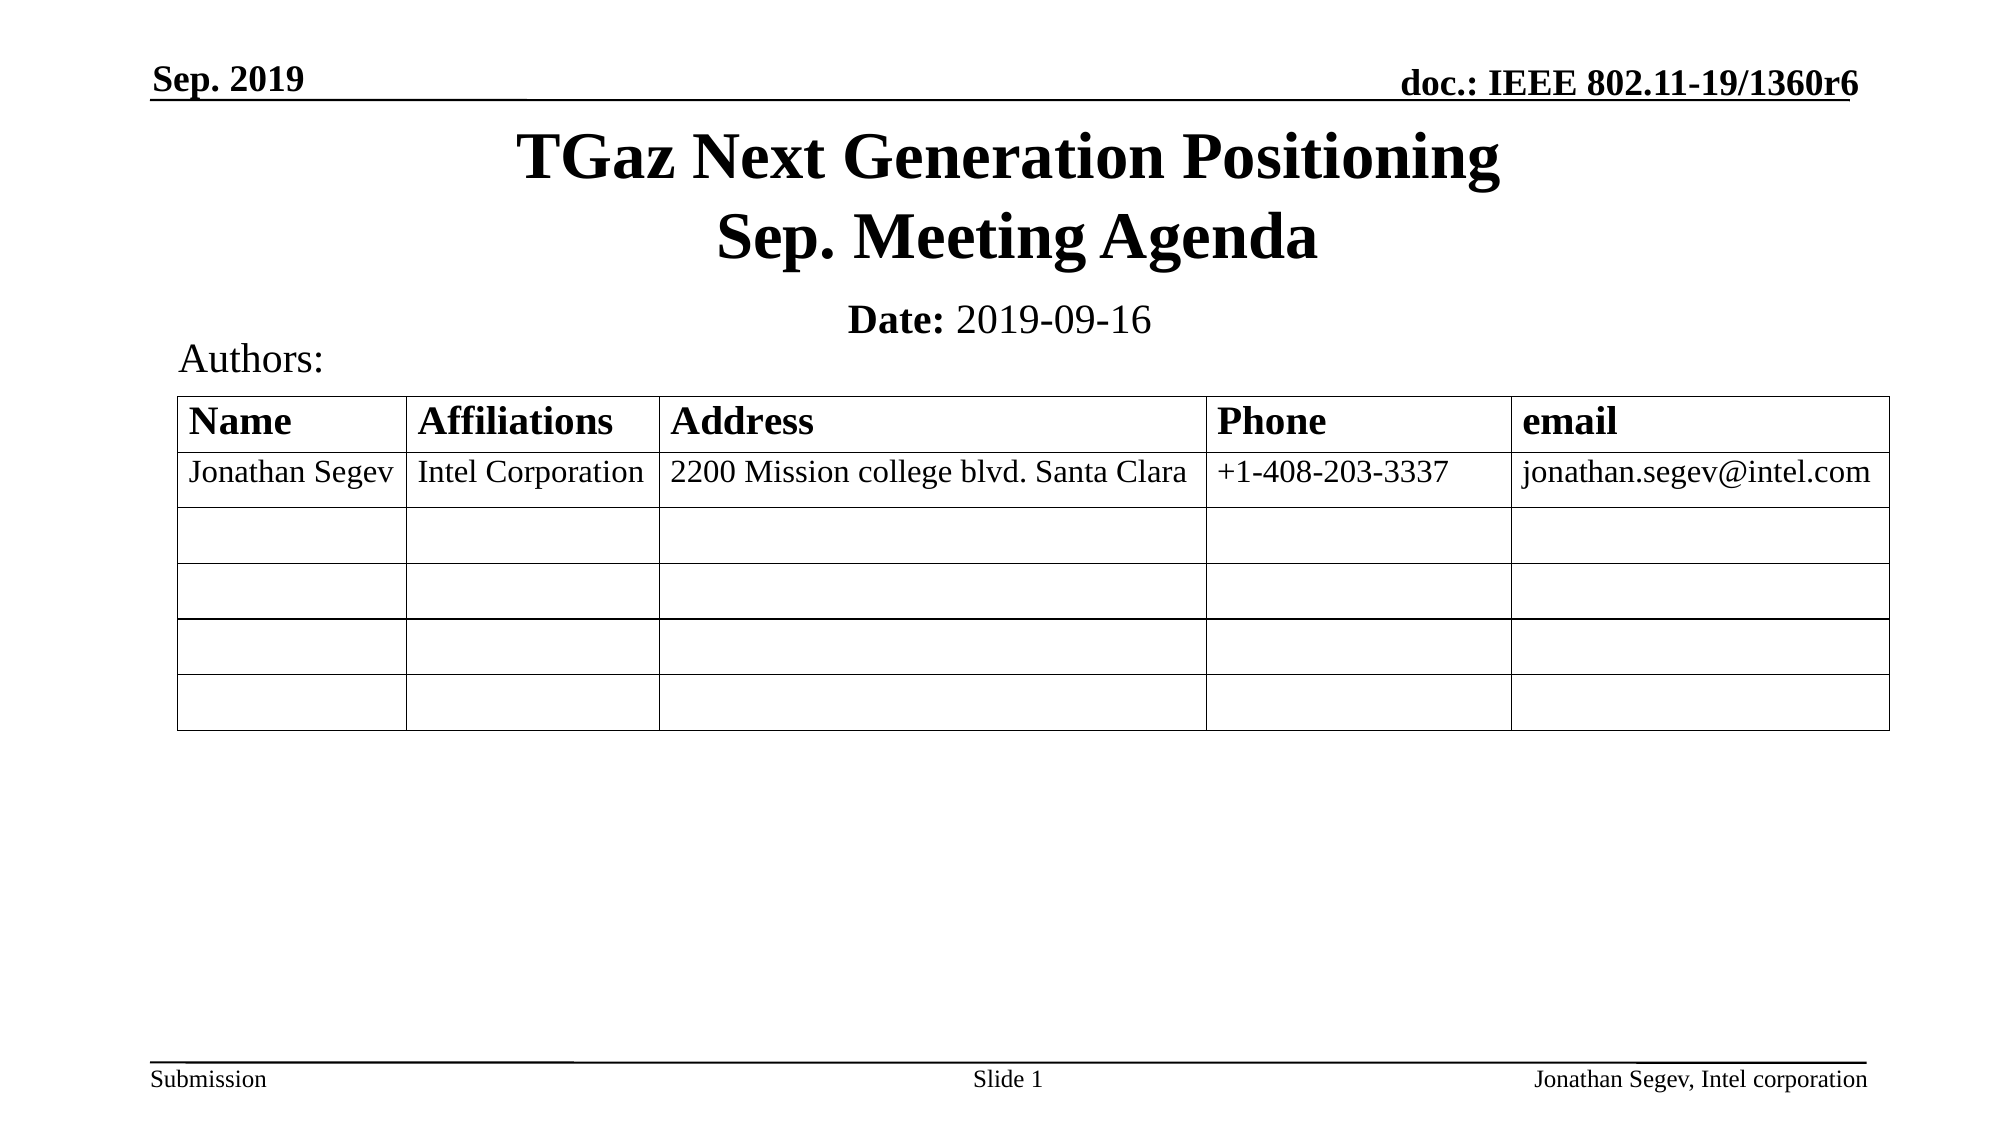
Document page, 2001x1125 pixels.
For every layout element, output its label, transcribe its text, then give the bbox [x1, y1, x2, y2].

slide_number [152, 54, 563, 100]
slide_number Slide 1 [950, 1061, 1067, 1123]
subtitle Date: 2019-09-16 [299, 283, 1701, 363]
title TGaz Next Generation Positioning Sep. Meeting Agenda [167, 70, 1869, 313]
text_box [162, 396, 1907, 800]
text_box Authors: [162, 323, 401, 387]
footer Jonathan Segev, Intel corporation [1171, 1061, 1869, 1093]
